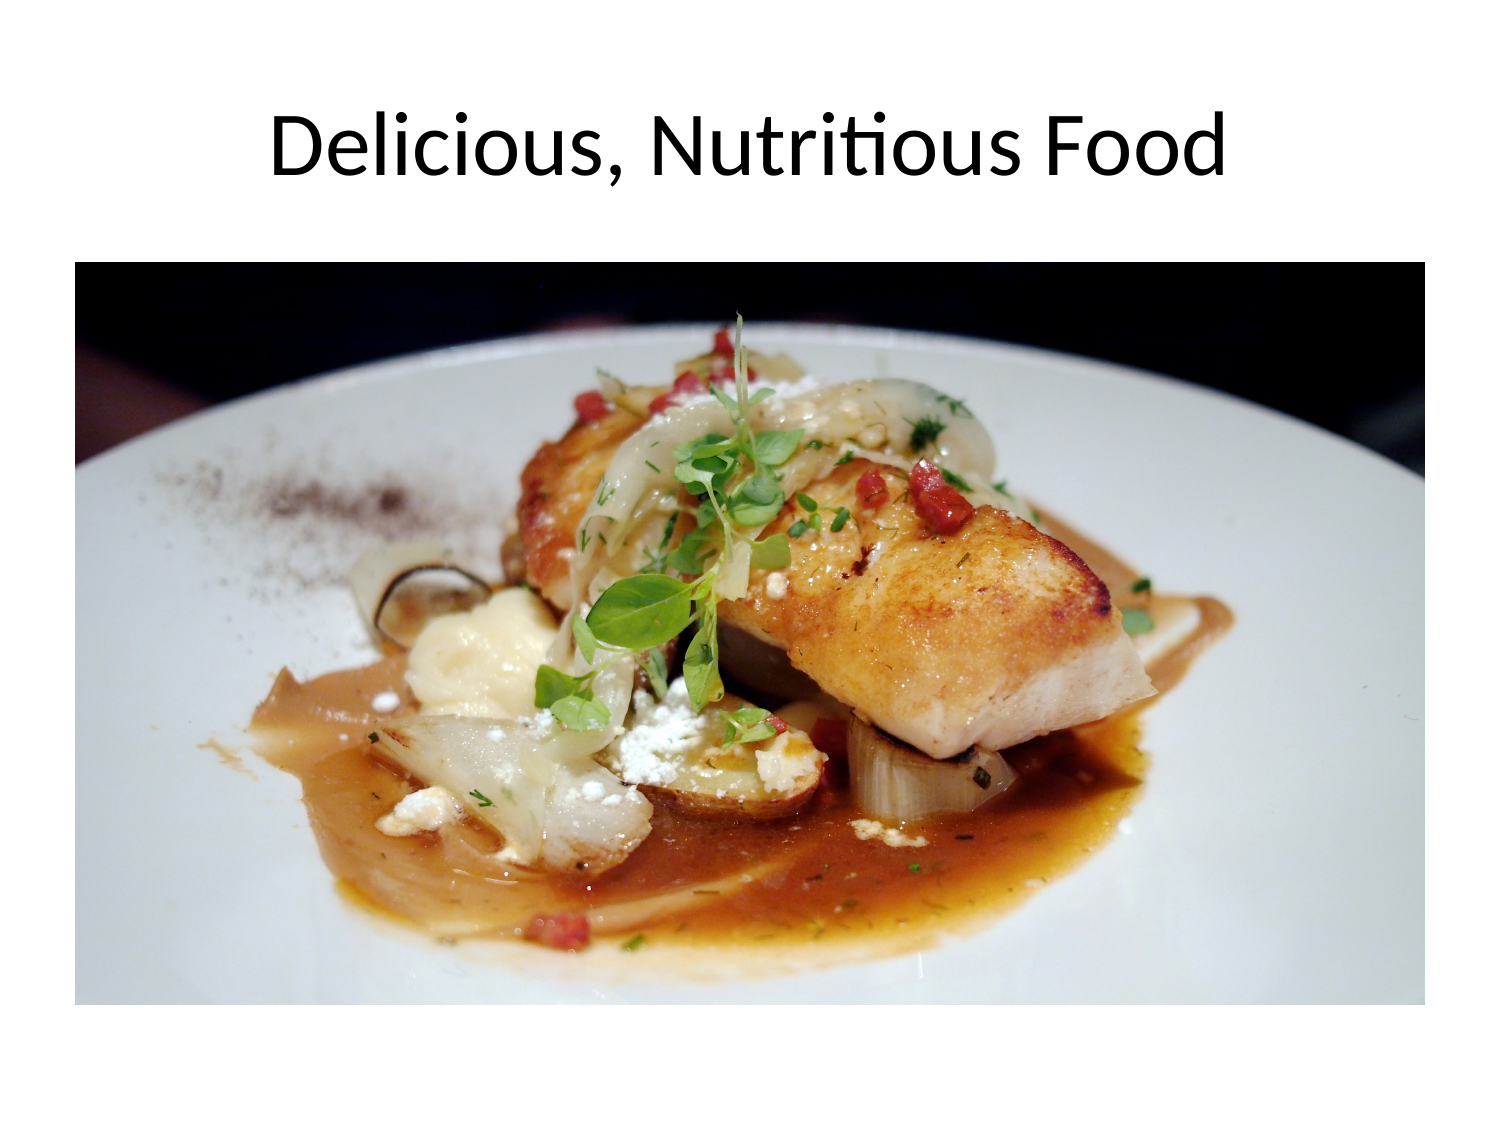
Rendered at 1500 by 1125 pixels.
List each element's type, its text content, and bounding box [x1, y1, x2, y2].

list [74, 262, 1426, 1006]
title Delicious, Nutritious Food [75, 45, 1425, 233]
